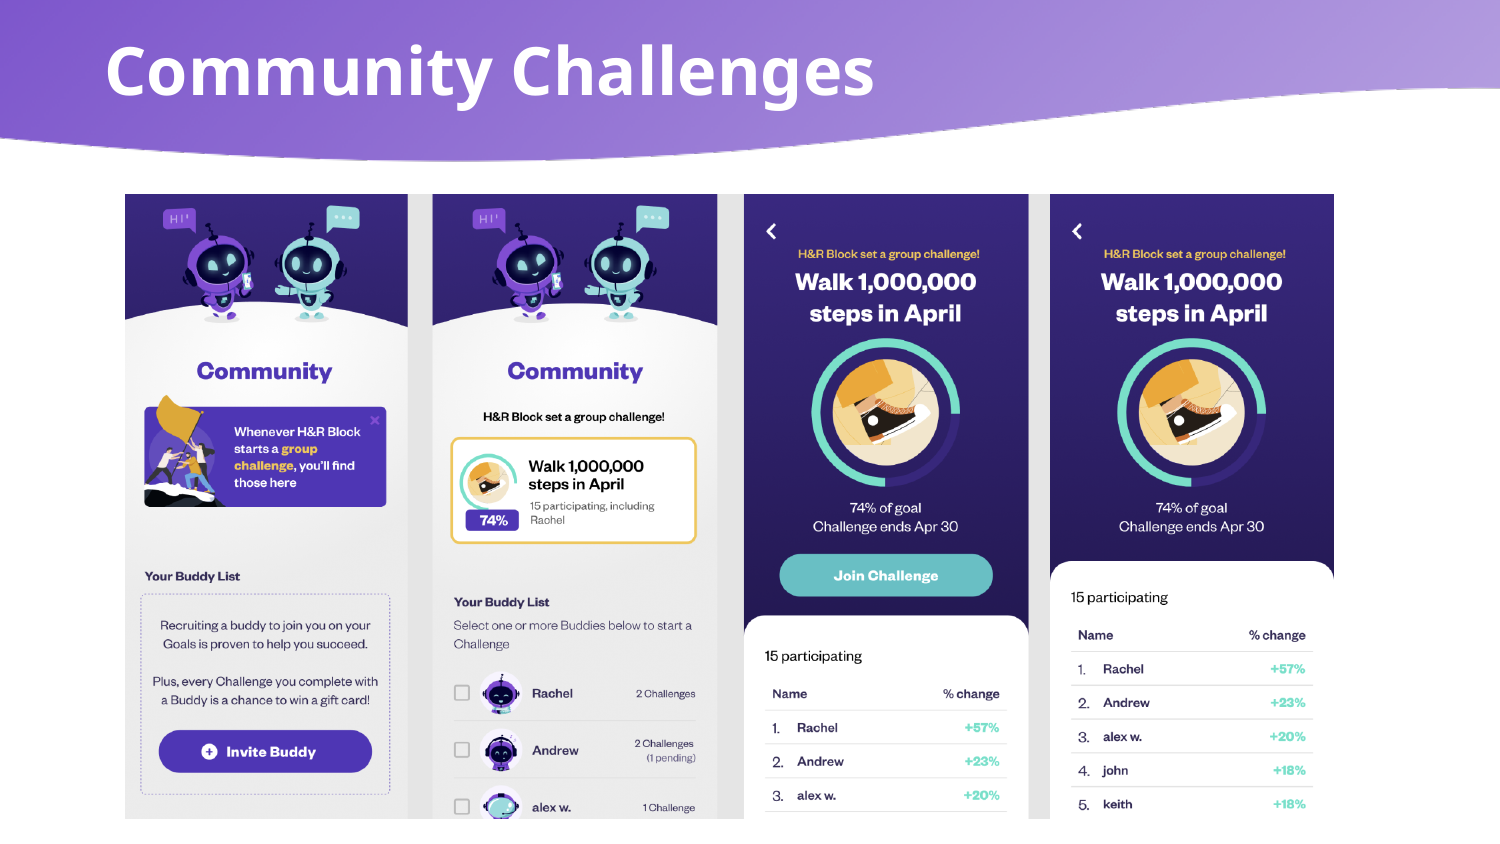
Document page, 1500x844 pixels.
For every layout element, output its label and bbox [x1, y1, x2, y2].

picture [0, 0, 1500, 170]
picture [124, 193, 1334, 819]
